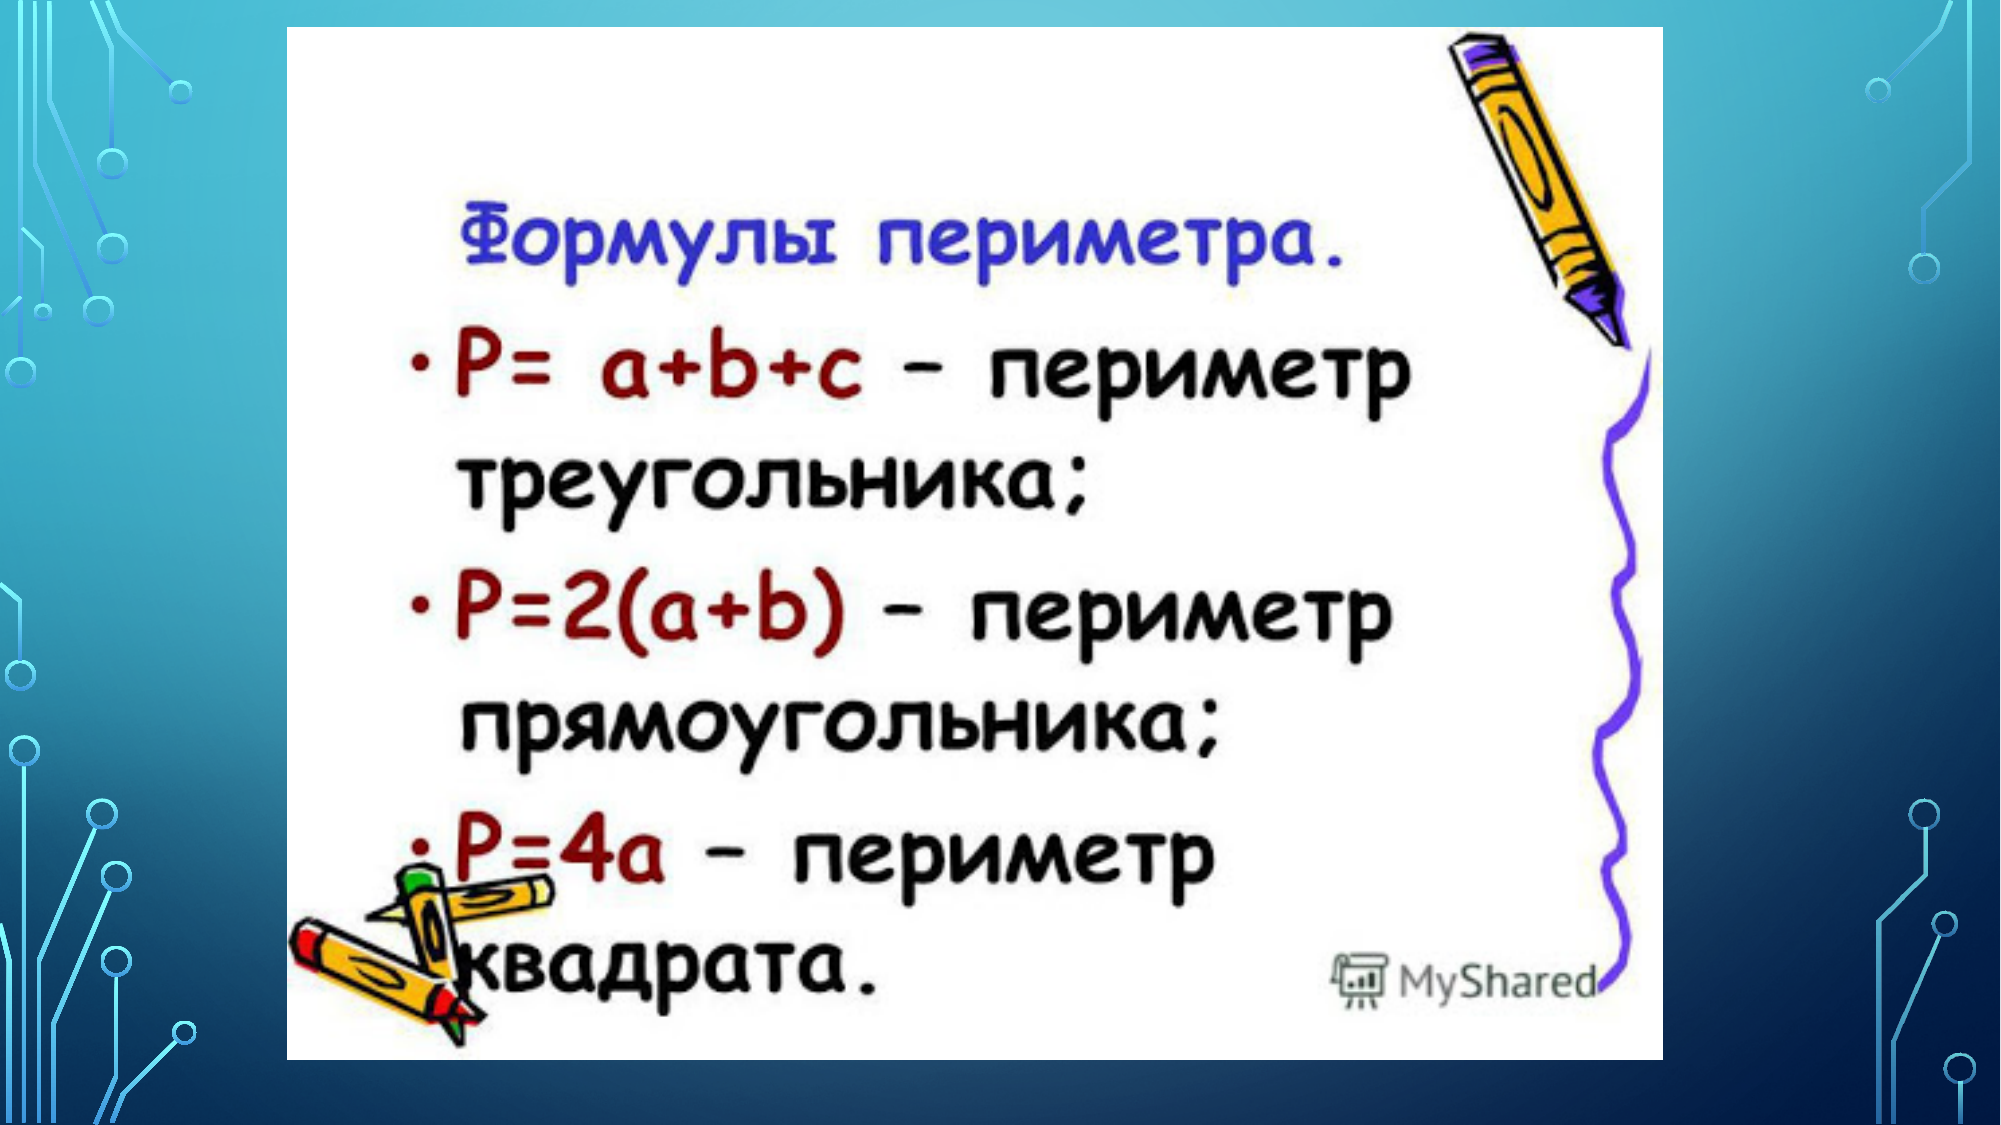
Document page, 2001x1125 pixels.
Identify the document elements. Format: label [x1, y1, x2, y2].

picture [286, 27, 1663, 1060]
